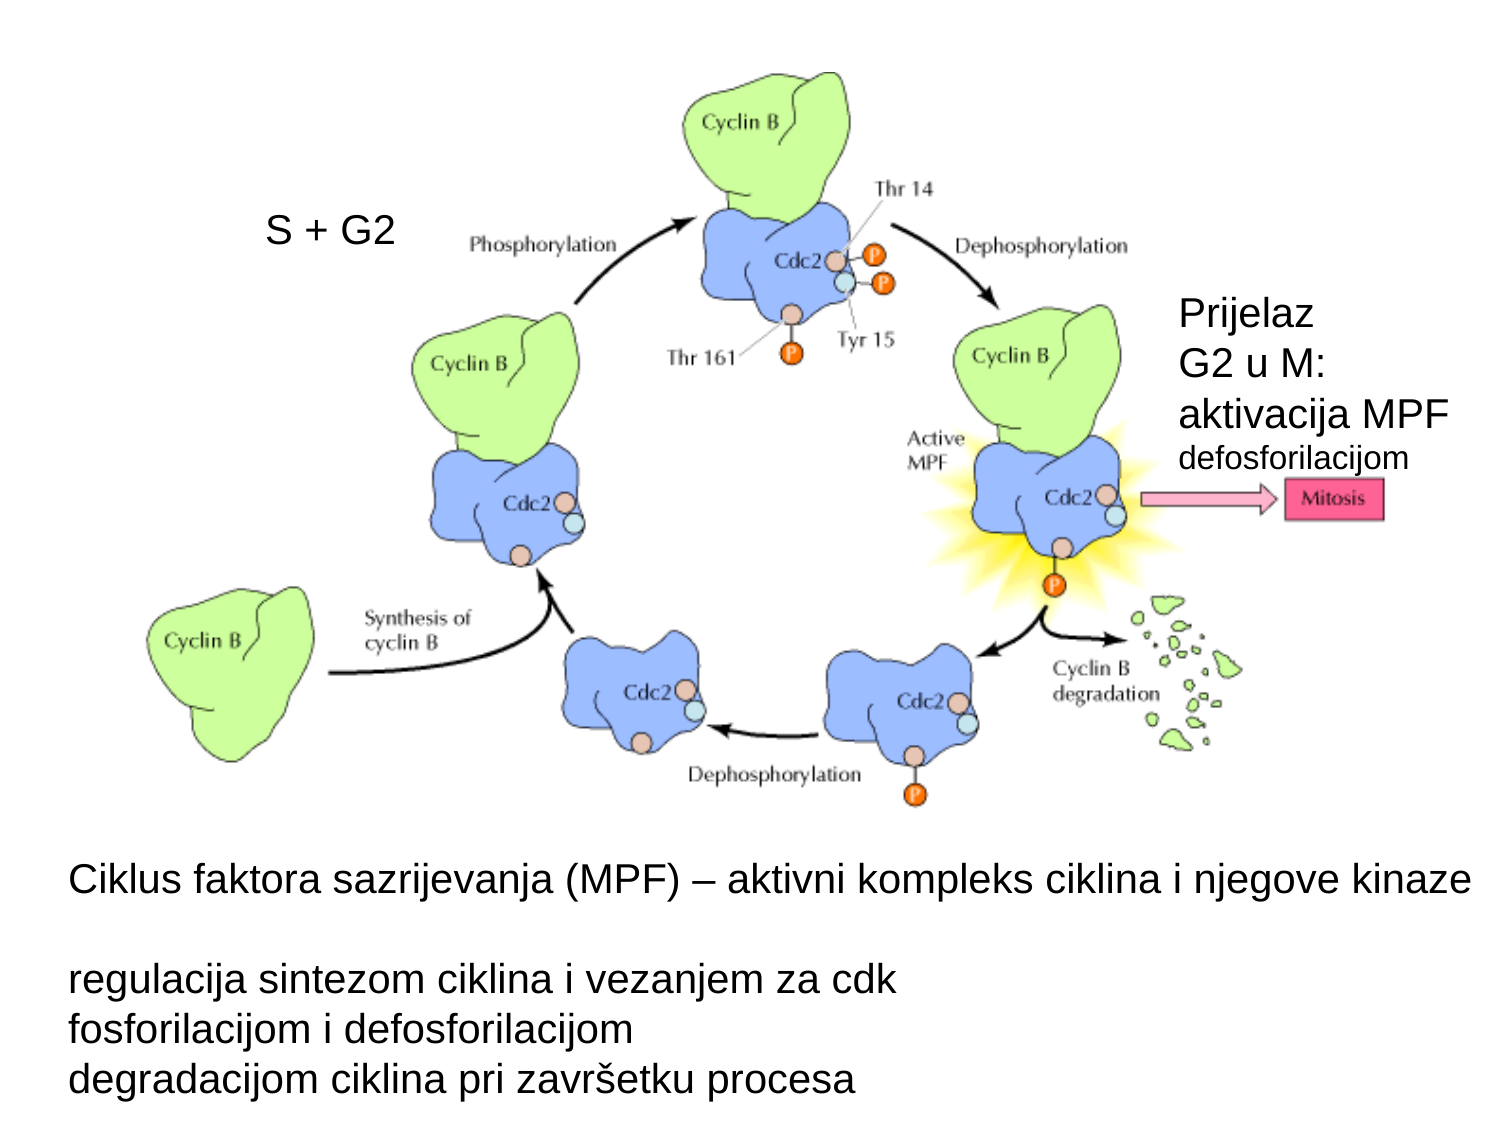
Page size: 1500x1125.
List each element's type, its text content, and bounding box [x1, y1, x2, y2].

text_box Ciklus faktora sazrijevanja (MPF) – aktivni kompleks ciklina i njegove kinaze regulacija sintezom ciklina i vezanjem za cdk fosforilacijom i defosforilacijom degradacijom ciklina pri završetku procesa [53, 844, 1500, 1125]
text_box Prijelaz G2 u M: aktivacija MPF defosforilacijom [1393, 278, 1465, 484]
picture [122, 71, 1387, 815]
